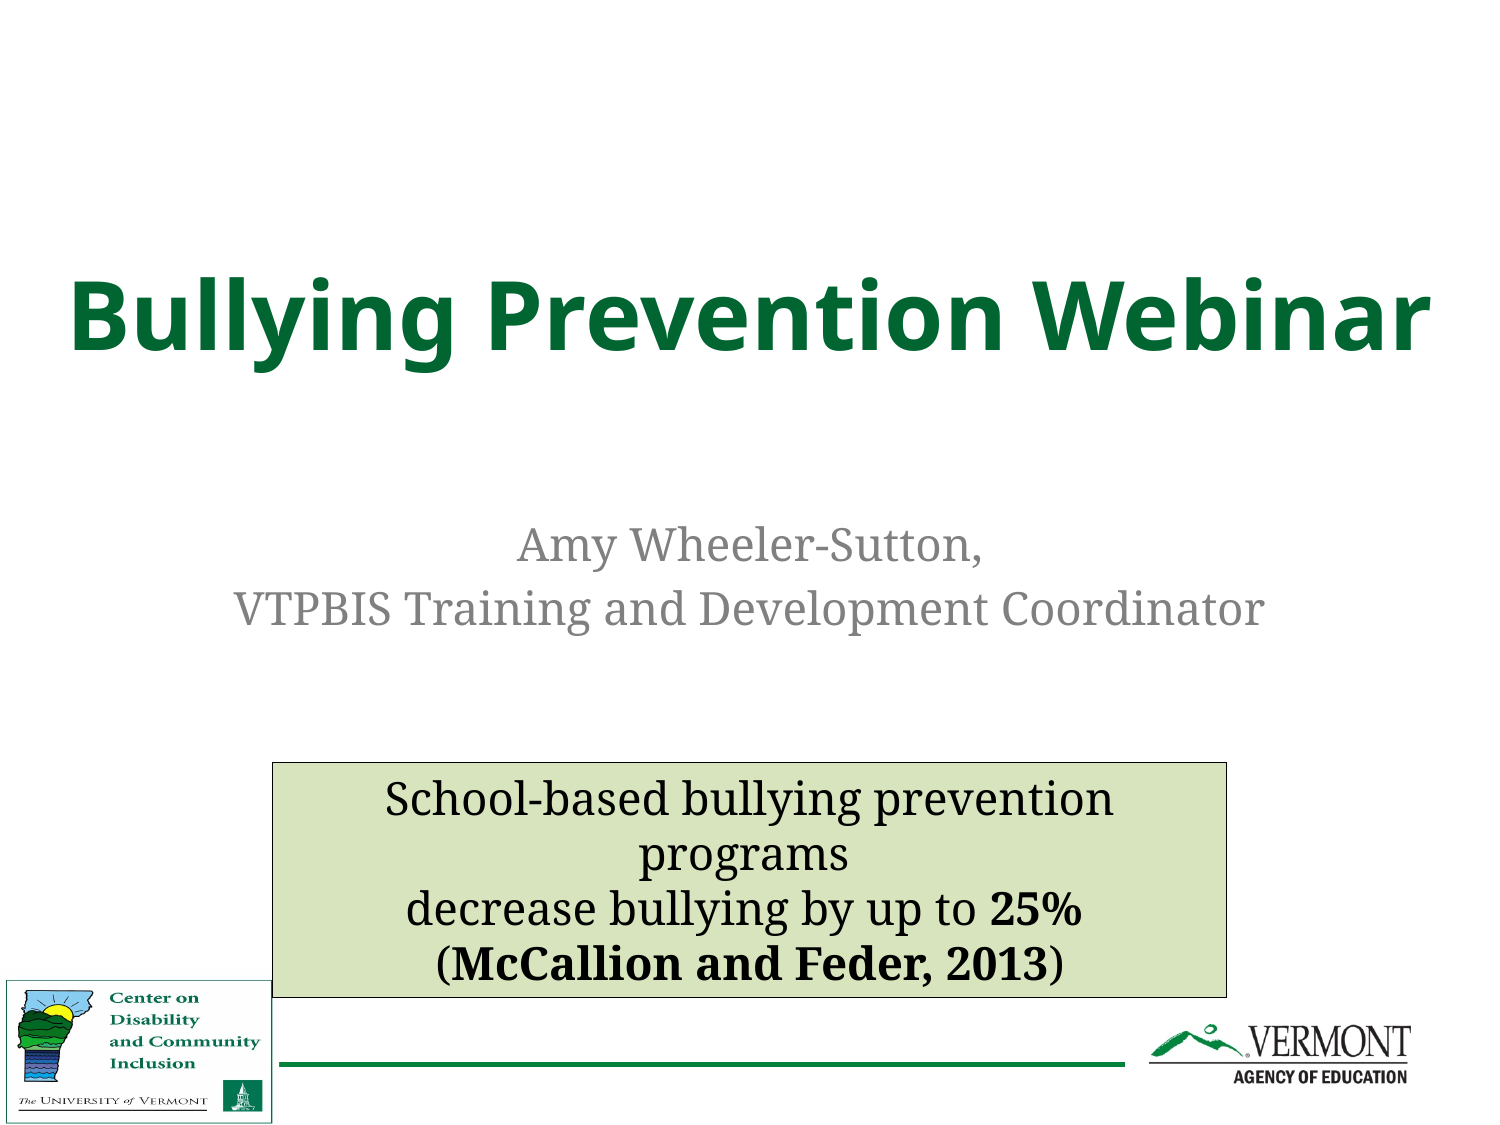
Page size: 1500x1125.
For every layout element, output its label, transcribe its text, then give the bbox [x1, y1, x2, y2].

subtitle Amy Wheeler-Sutton, VTPBIS Training and Development Coordinator [206, 443, 1294, 725]
title Bullying Prevention Webinar [50, 149, 1450, 475]
text_box School-based bullying prevention programs decrease bullying by up to 25% (McCallion and Feder, 2013) [272, 762, 1227, 998]
picture [1149, 1024, 1411, 1101]
picture [0, 965, 280, 1125]
text_box _ [469, 878, 1046, 928]
